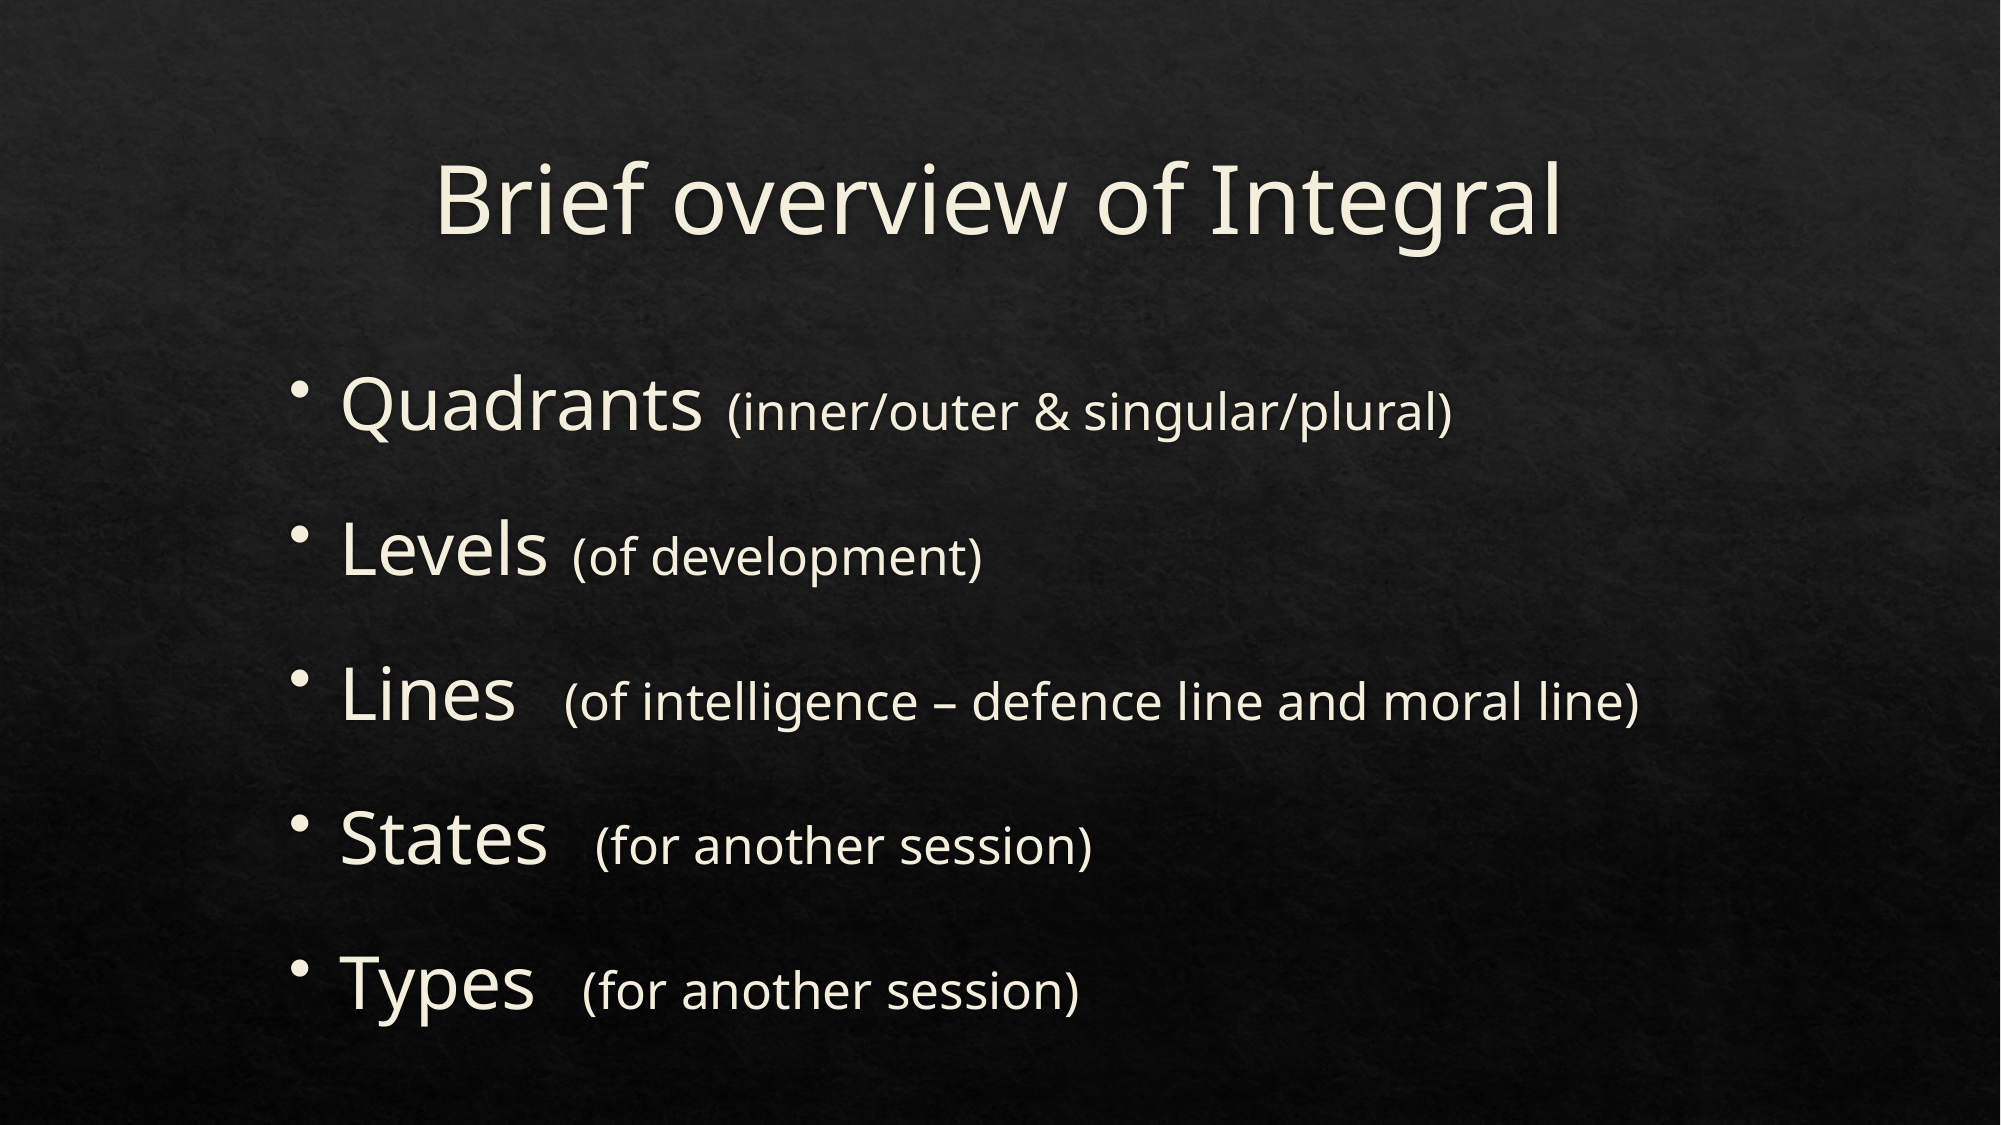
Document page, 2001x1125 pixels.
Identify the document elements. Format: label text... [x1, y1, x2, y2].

title Brief overview of Integral [149, 99, 1849, 307]
list Quadrants (inner/outer & singular/plural) Levels (of development) Lines (of intelligence – defence line and moral line) States (for another session) Types (for another session) [270, 324, 1709, 1038]
